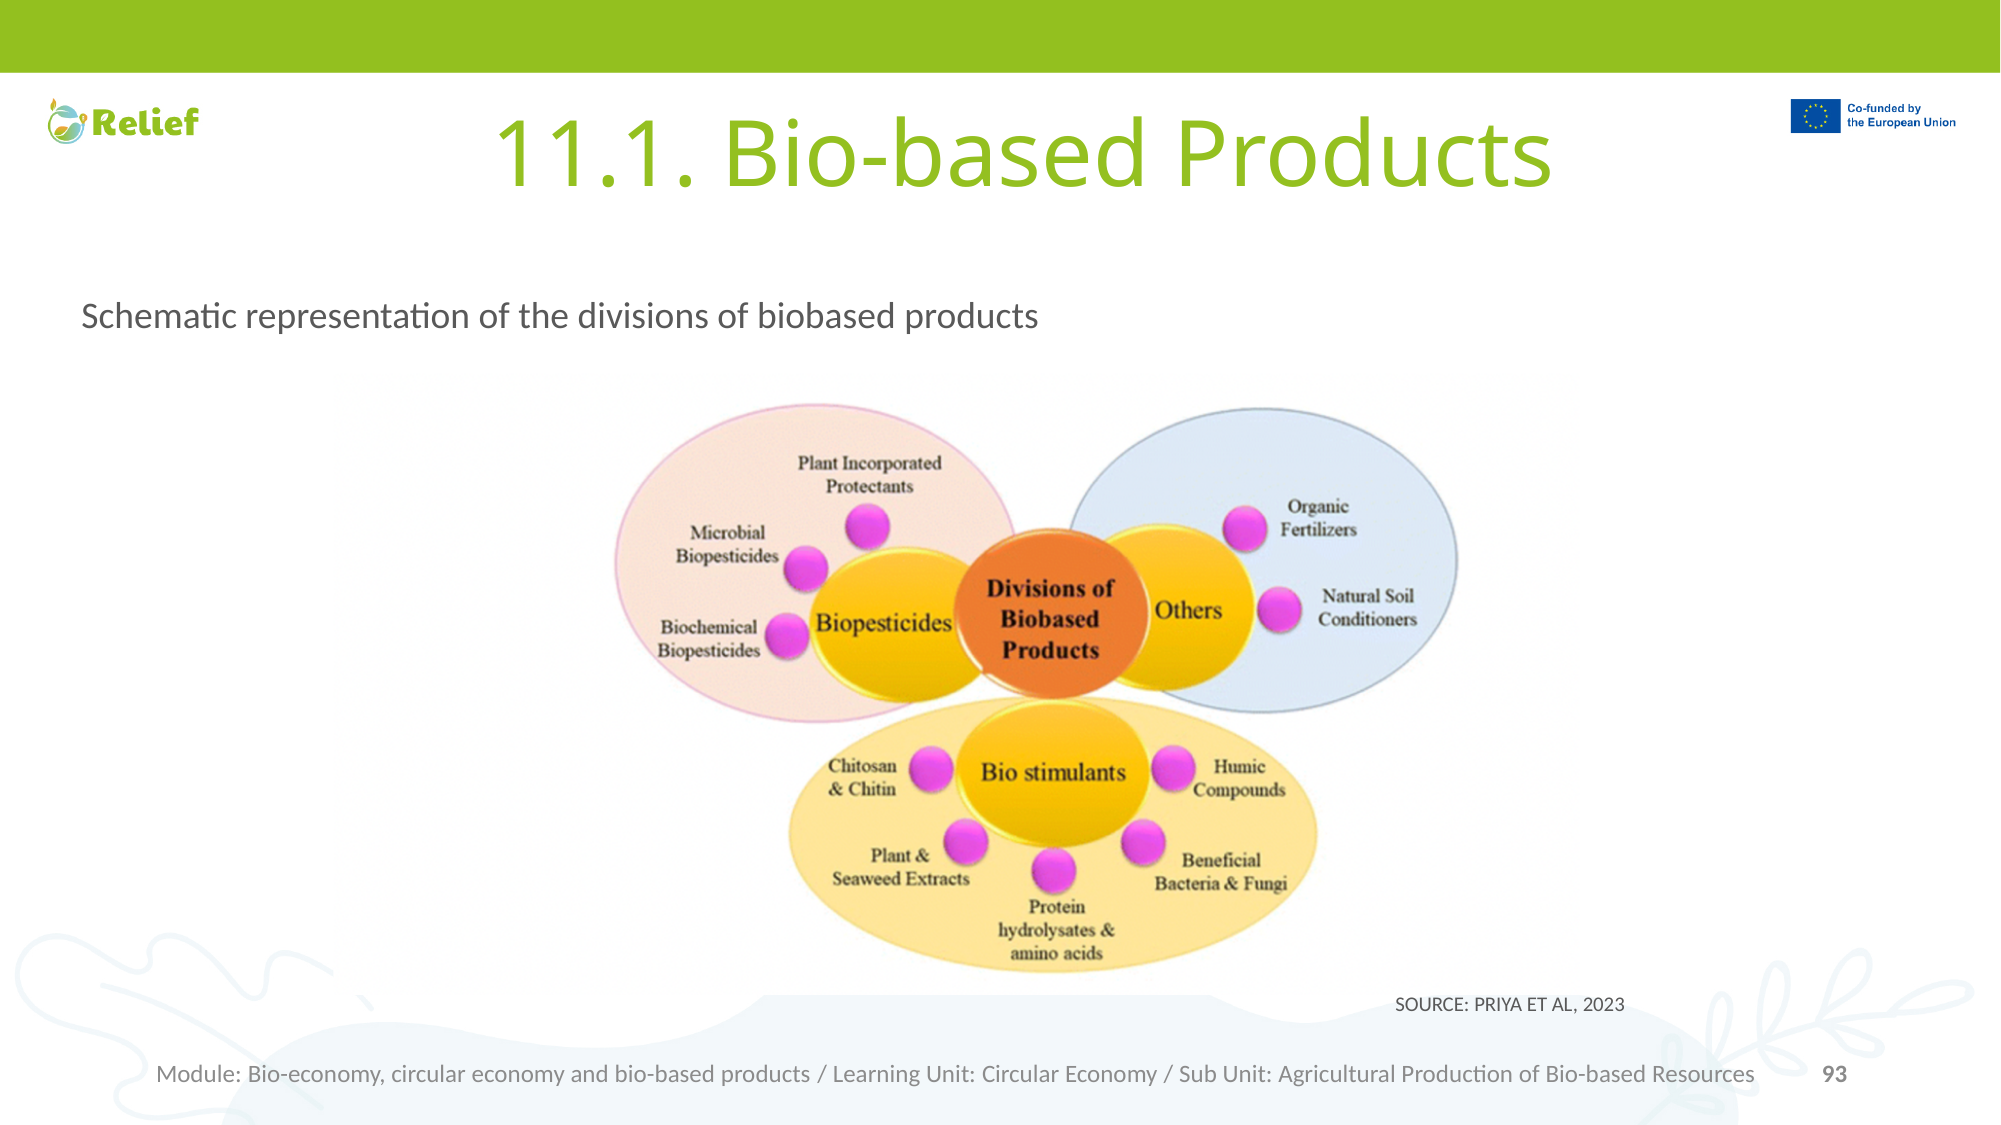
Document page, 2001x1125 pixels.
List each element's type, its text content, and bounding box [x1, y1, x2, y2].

picture [0, 0, 2001, 1125]
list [333, 373, 1580, 995]
text_box Schematic representation of the divisions of biobased products [66, 283, 1055, 344]
footer Module: Bio-economy, circular economy and bio-based products / Learning Unit: Circular Economy / Sub Unit: Agricultural Production of Bio-based Resources [137, 1023, 1775, 1122]
slide_number 93 [1787, 1042, 1863, 1103]
text_box SOURCE: PRIYA ET AL, 2023 [1380, 983, 1640, 1023]
title 11.1. Bio-based Products [476, 74, 2000, 240]
